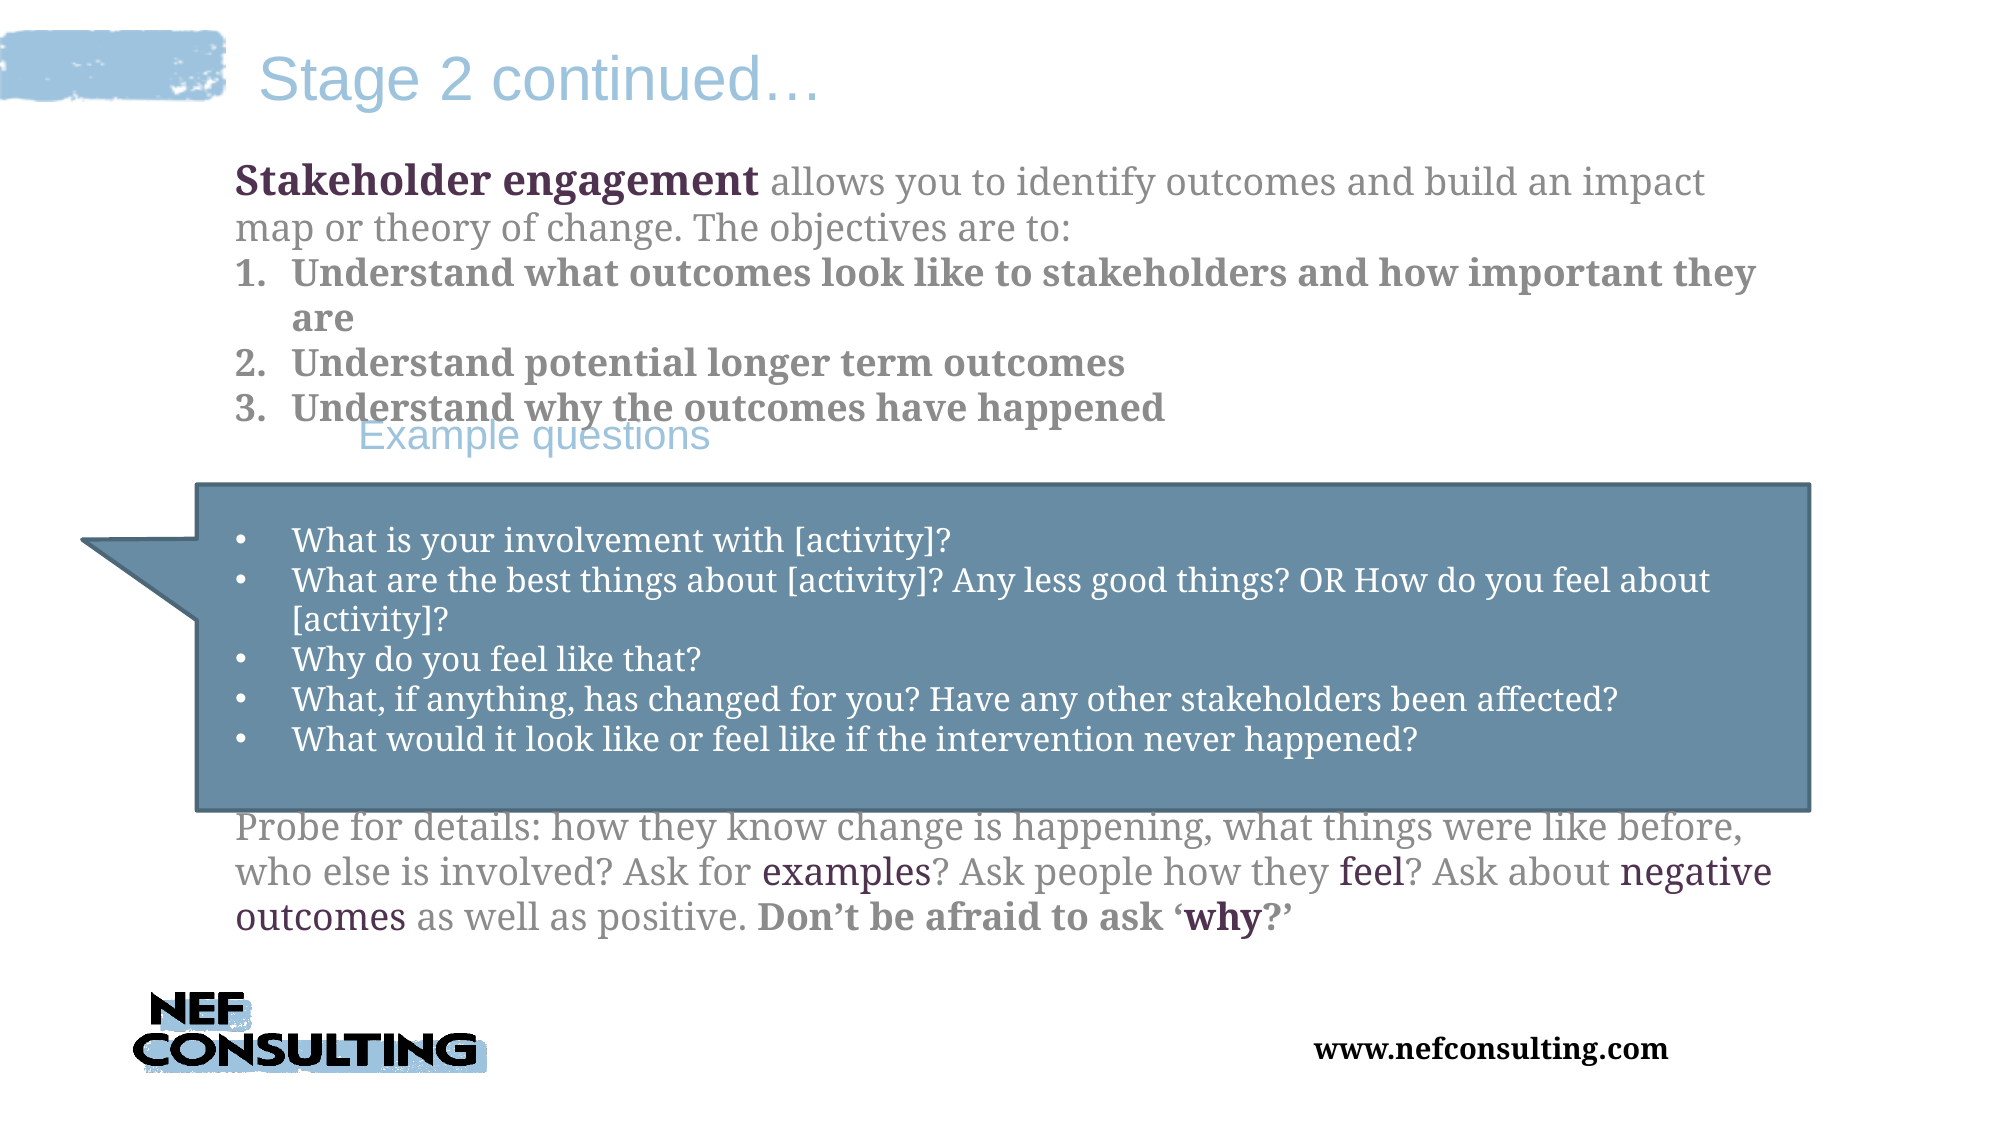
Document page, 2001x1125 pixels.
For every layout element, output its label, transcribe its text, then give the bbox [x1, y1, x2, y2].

picture [133, 992, 487, 1073]
picture [0, 30, 226, 102]
subtitle Stakeholder engagement allows you to identify outcomes and build an impact map or theory of change. The objectives are to: Understand what outcomes look like to stakeholders and how important they are Understand potential longer term outcomes Understand why the outcomes have happened What is your involvement with [activity]? What are the best things about [activity]? Any less good things? OR How do you feel about [activity]? Why do you feel like that? What, if anything, has changed for you? Have any other stakeholders been affected? What would it look like or feel like if the intervention never happened? Probe for details: how they know change is happening, what things were like before, who else is involved? Ask for examples? Ask people how they feel? Ask about negative outcomes as well as positive. Don’t be afraid to ask ‘why?’ [220, 146, 1810, 976]
text_box Stage 2 continued… [243, 30, 1687, 102]
text_box [80, 482, 220, 813]
